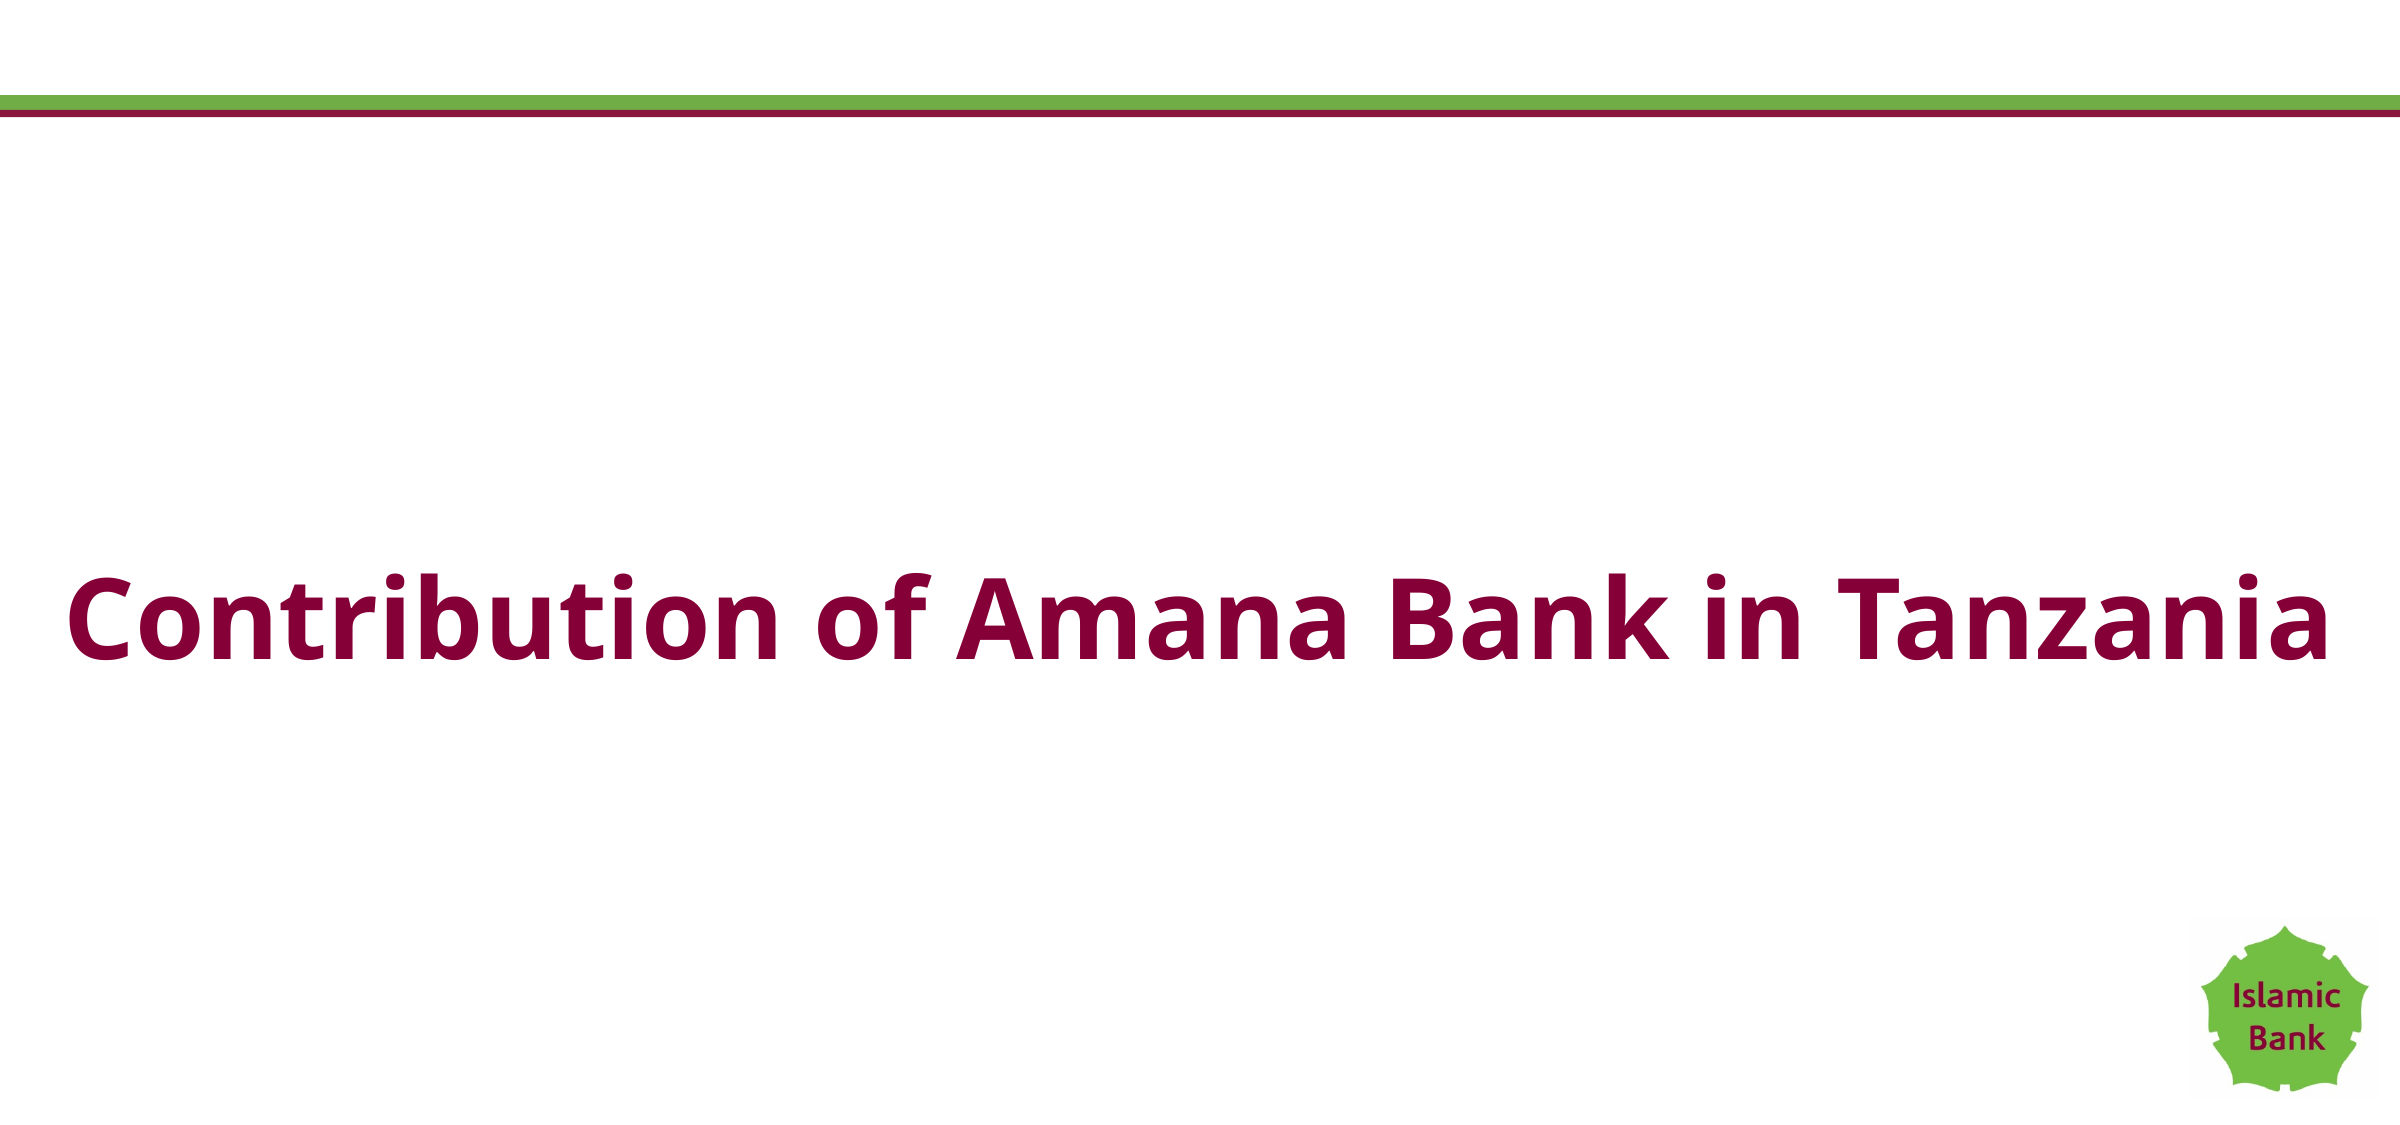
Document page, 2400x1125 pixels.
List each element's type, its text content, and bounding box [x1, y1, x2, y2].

list Contribution of Amana Bank in Tanzania [0, 119, 2400, 1121]
